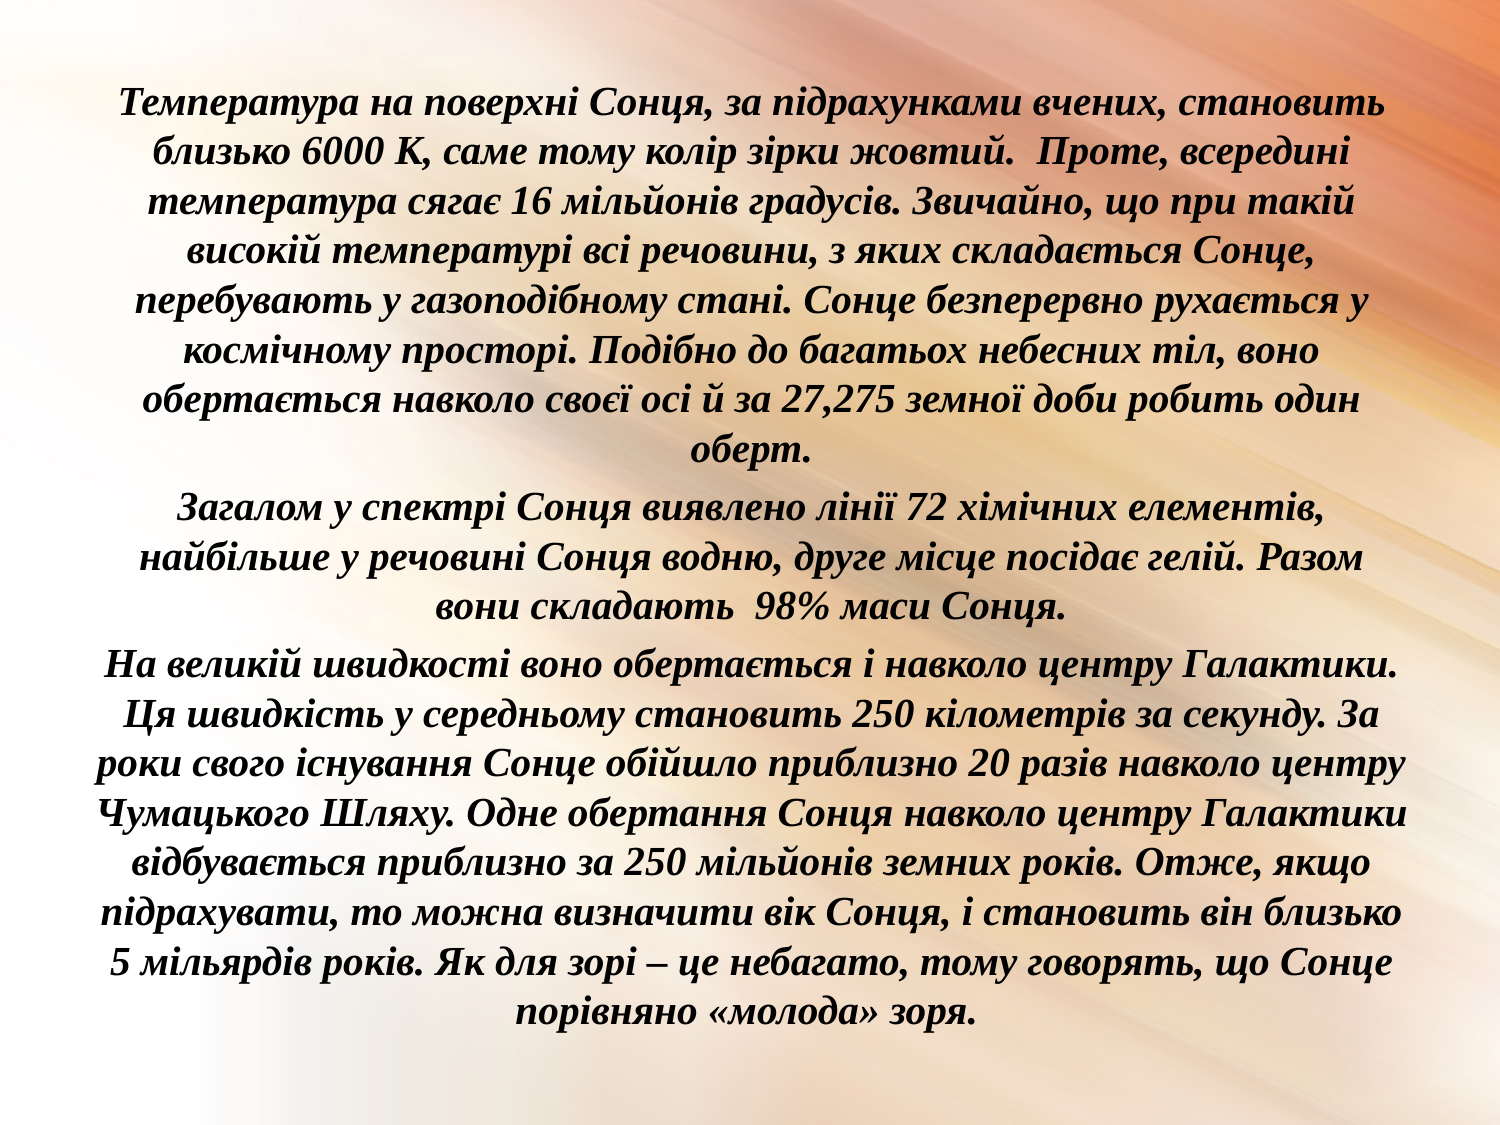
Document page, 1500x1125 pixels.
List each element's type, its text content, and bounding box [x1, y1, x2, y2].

list Температура на поверхні Сонця, за підрахунками вчених, становить близько 6000 К, саме тому колір зірки жовтий. Проте, всередині температура сягає 16 мільйонів градусів. Звичайно, що при такій високій температурі всі речовини, з яких складається Сонце, перебувають у газоподібному стані. Сонце безперервно рухається у космічному просторі. Подібно до багатьох небесних тіл, воно обертається навколо своєї осі й за 27,275 земної доби робить один оберт. Загалом у спектрі Сонця виявлено лінії 72 хімічних елементів, найбільше у речовині Сонця водню, друге місце посідає гелій. Разом вони складають 98% маси Сонця. На великій швидкості воно обертається і навколо центру Галактики. Ця швидкість у середньому становить 250 кілометрів за секунду. За роки свого існування Сонце обійшло приблизно 20 разів навколо центру Чумацького Шляху. Одне обертання Сонця навколо центру Галактики відбувається приблизно за 250 мільйонів земних років. Отже, якщо підрахувати, то можна визначити вік Сонця, і становить він близько 5 мільярдів років. Як для зорі – це небагато, тому говорять, що Сонце порівняно «молода» зоря. [76, 66, 1427, 1047]
picture [0, 0, 1500, 1125]
